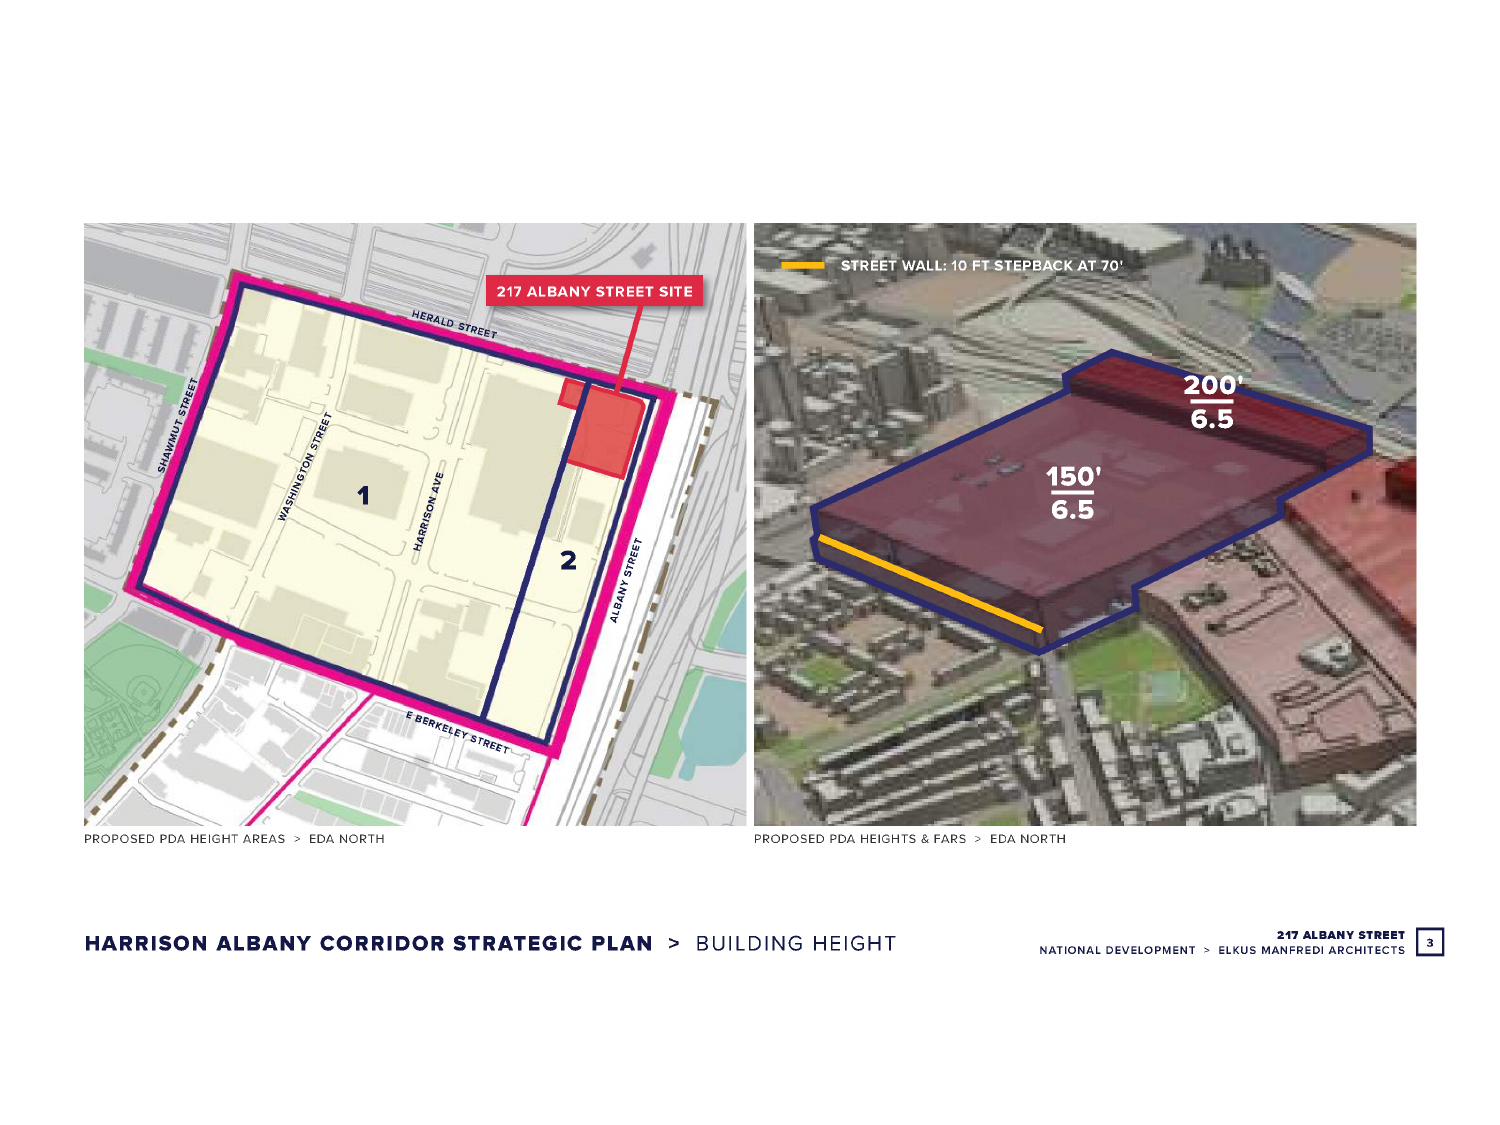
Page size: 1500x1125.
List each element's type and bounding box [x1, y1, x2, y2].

list [9, 149, 1491, 993]
